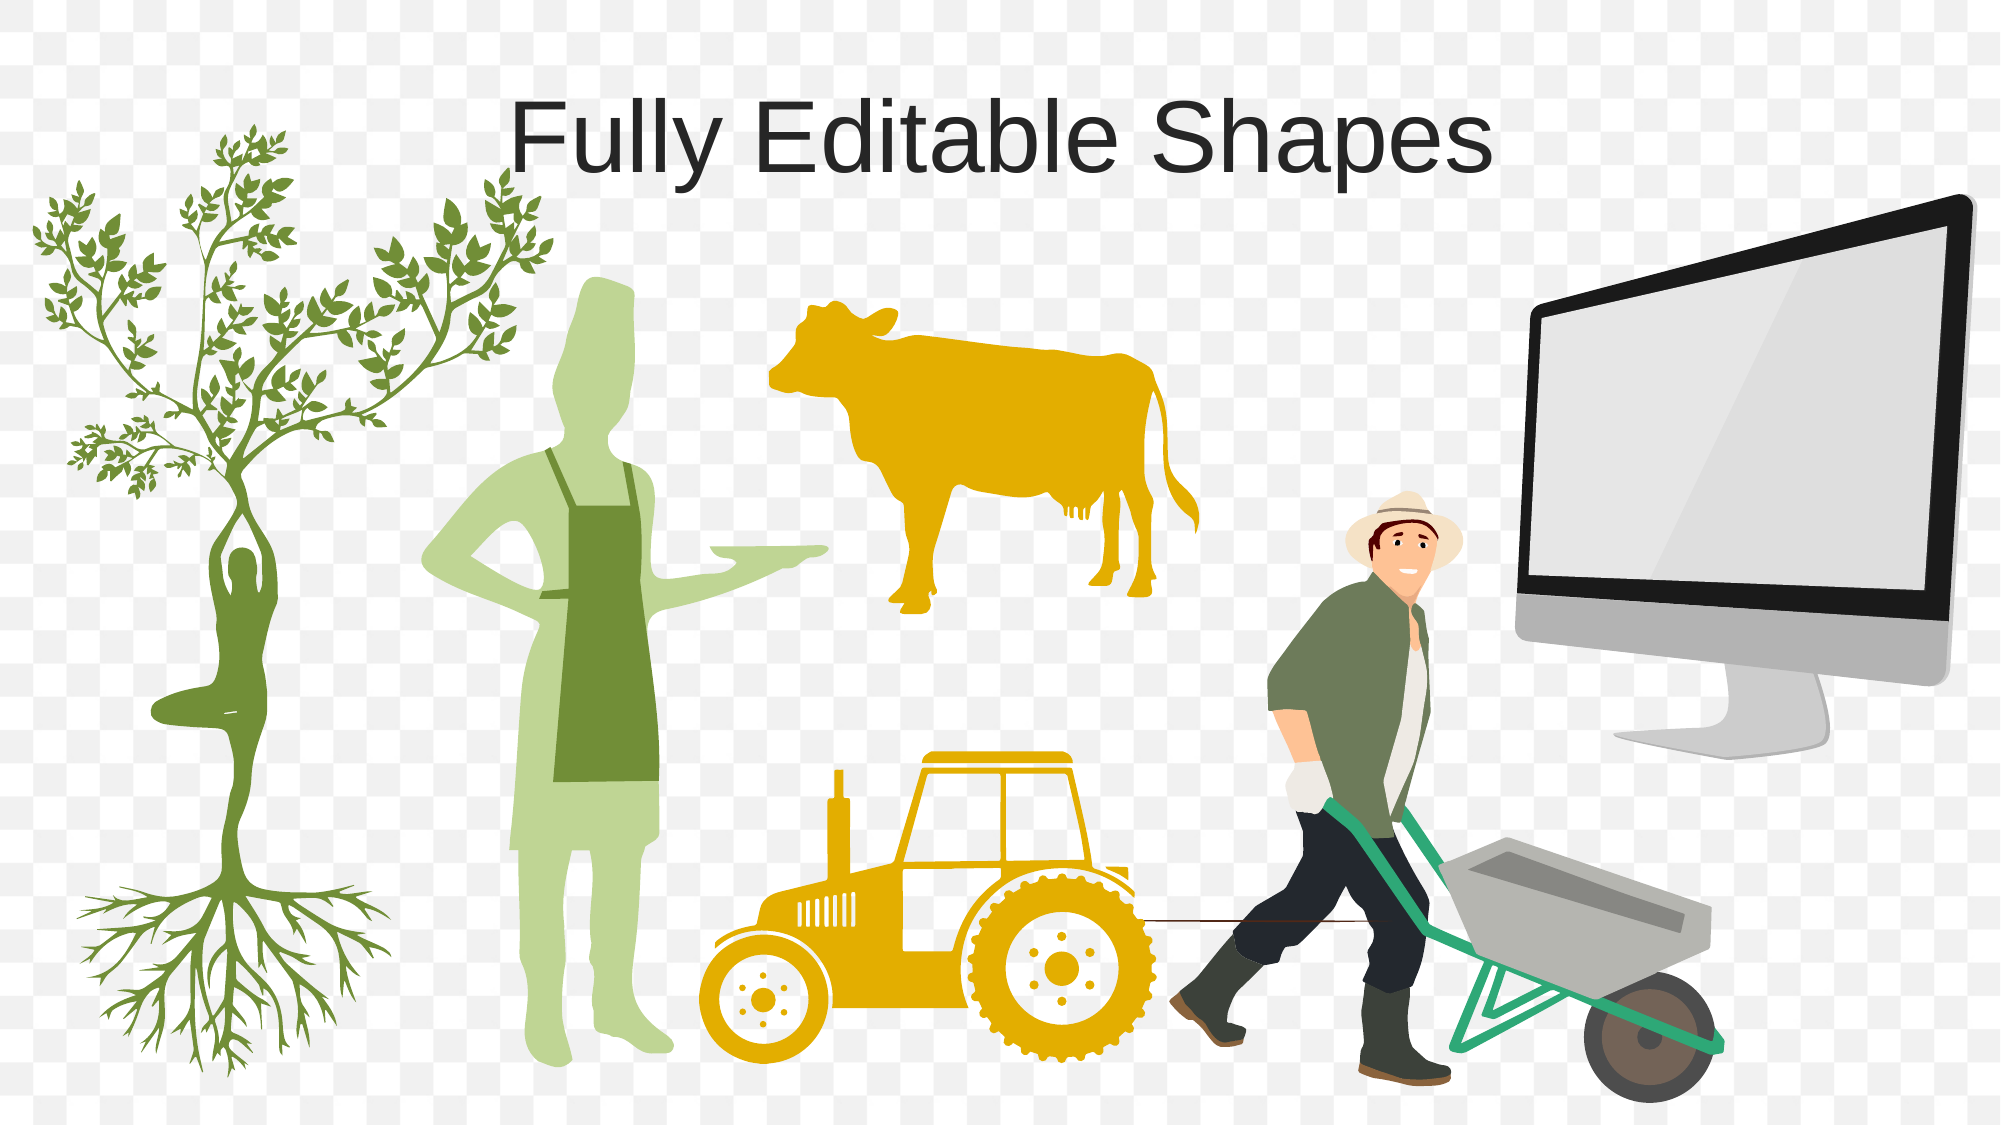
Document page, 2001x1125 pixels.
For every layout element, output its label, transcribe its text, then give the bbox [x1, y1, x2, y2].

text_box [1513, 192, 1979, 762]
text_box [827, 300, 1187, 615]
picture [0, 0, 2001, 1125]
text_box [32, 123, 421, 1078]
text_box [1102, 490, 1725, 1103]
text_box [827, 751, 1157, 1064]
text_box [421, 276, 827, 1068]
list Fully Editable Shapes [53, 82, 1952, 202]
text_box [423, 197, 468, 276]
text_box [452, 234, 492, 276]
text_box [484, 167, 554, 276]
